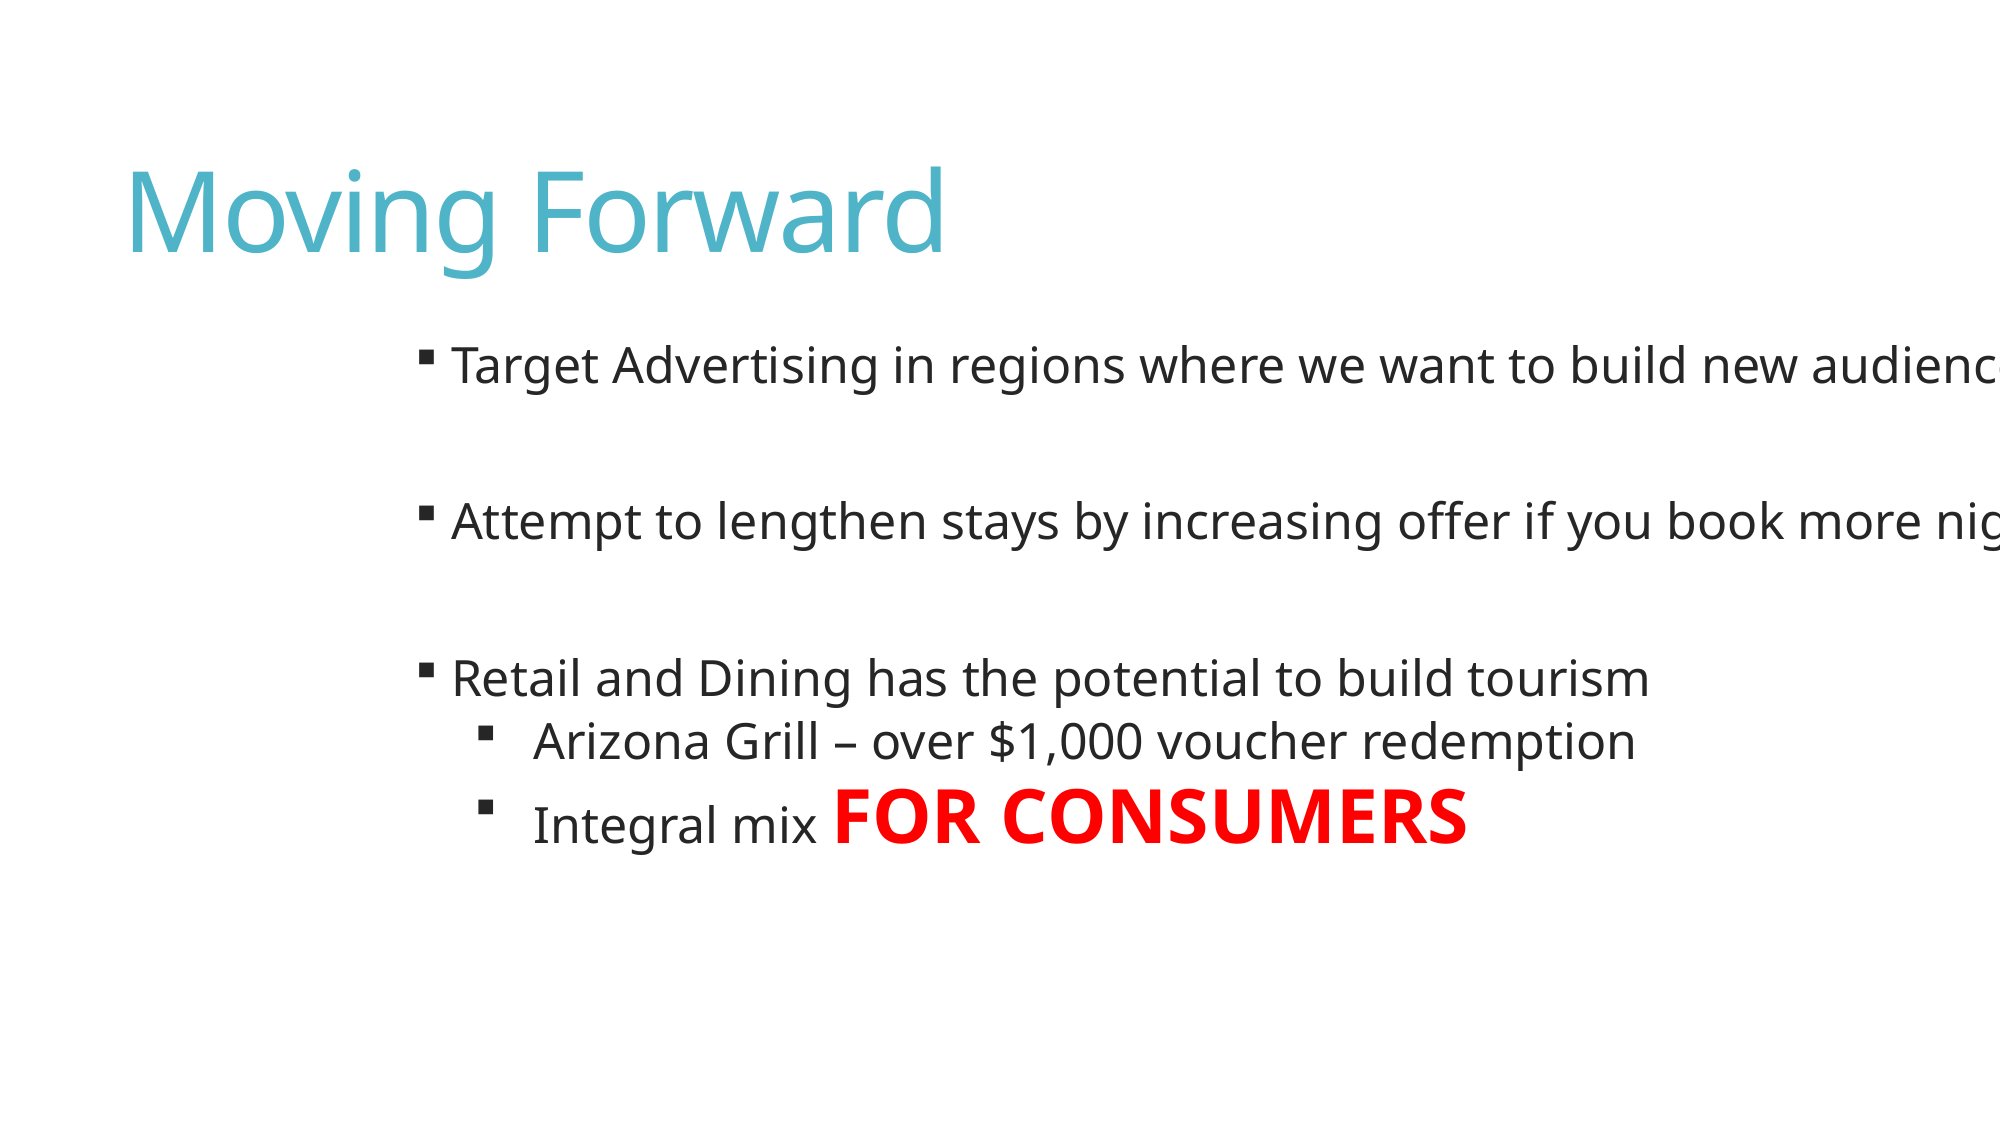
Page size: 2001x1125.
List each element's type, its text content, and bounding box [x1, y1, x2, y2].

title Moving Forward [107, 81, 1875, 354]
list Target Advertising in regions where we want to build new audiences Attempt to lengthen stays by increasing offer if you book more nights Retail and Dining has the potential to build tourism Arizona Grill – over $1,000 voucher redemption Integral mix FOR CONSUMERS [400, 335, 2000, 954]
